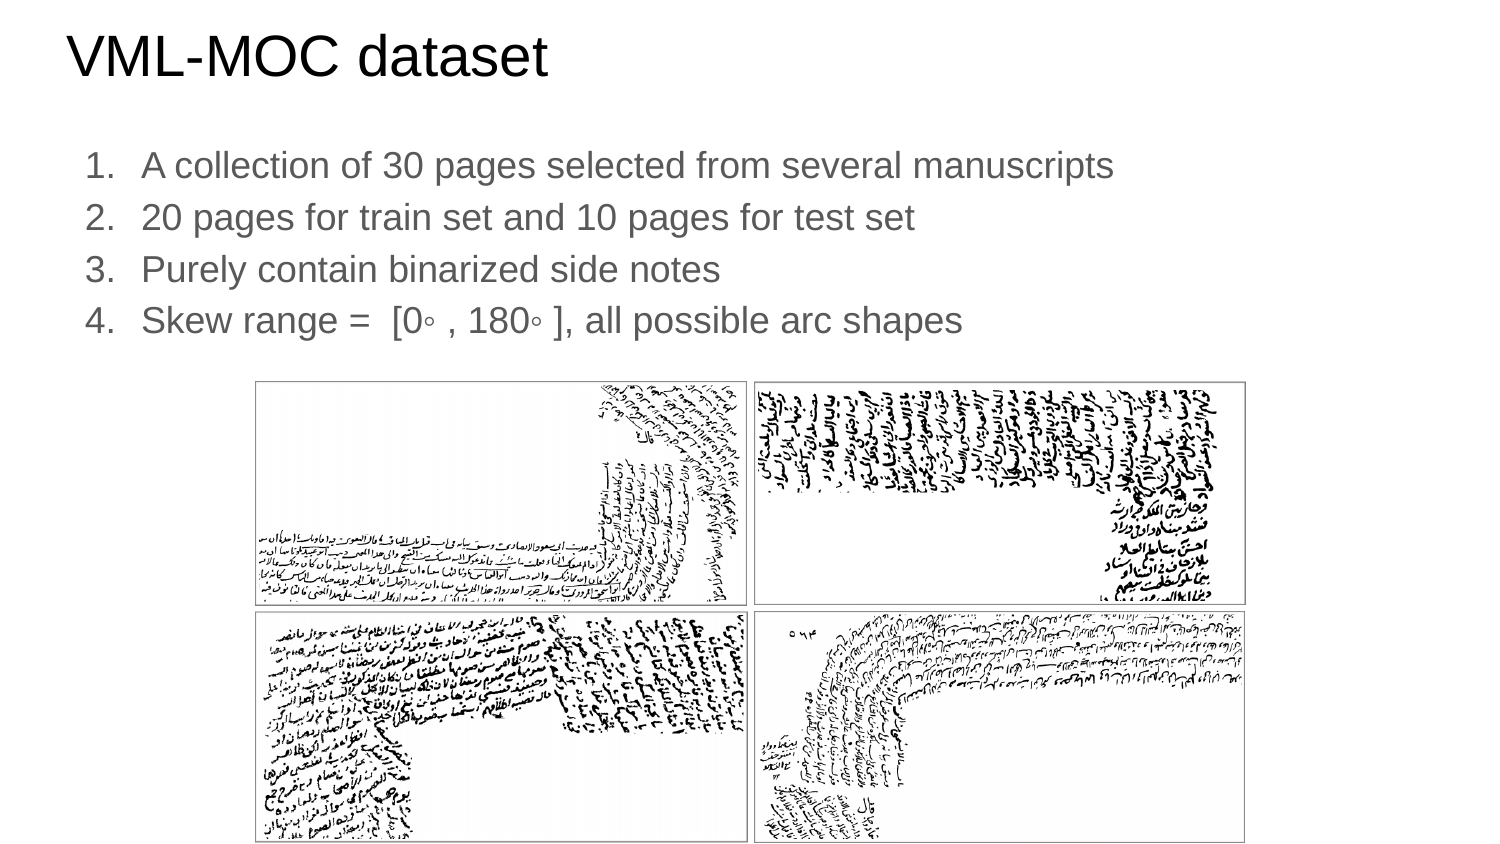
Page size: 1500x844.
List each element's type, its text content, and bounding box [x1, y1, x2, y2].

title VML-MOC dataset [51, 3, 1449, 98]
list A collection of 30 pages selected from several manuscripts 20 pages for train set and 10 pages for test set Purely contain binarized side notes Skew range = [0◦ , 180◦ ], all possible arc shapes [51, 119, 1449, 397]
picture [251, 377, 1249, 844]
